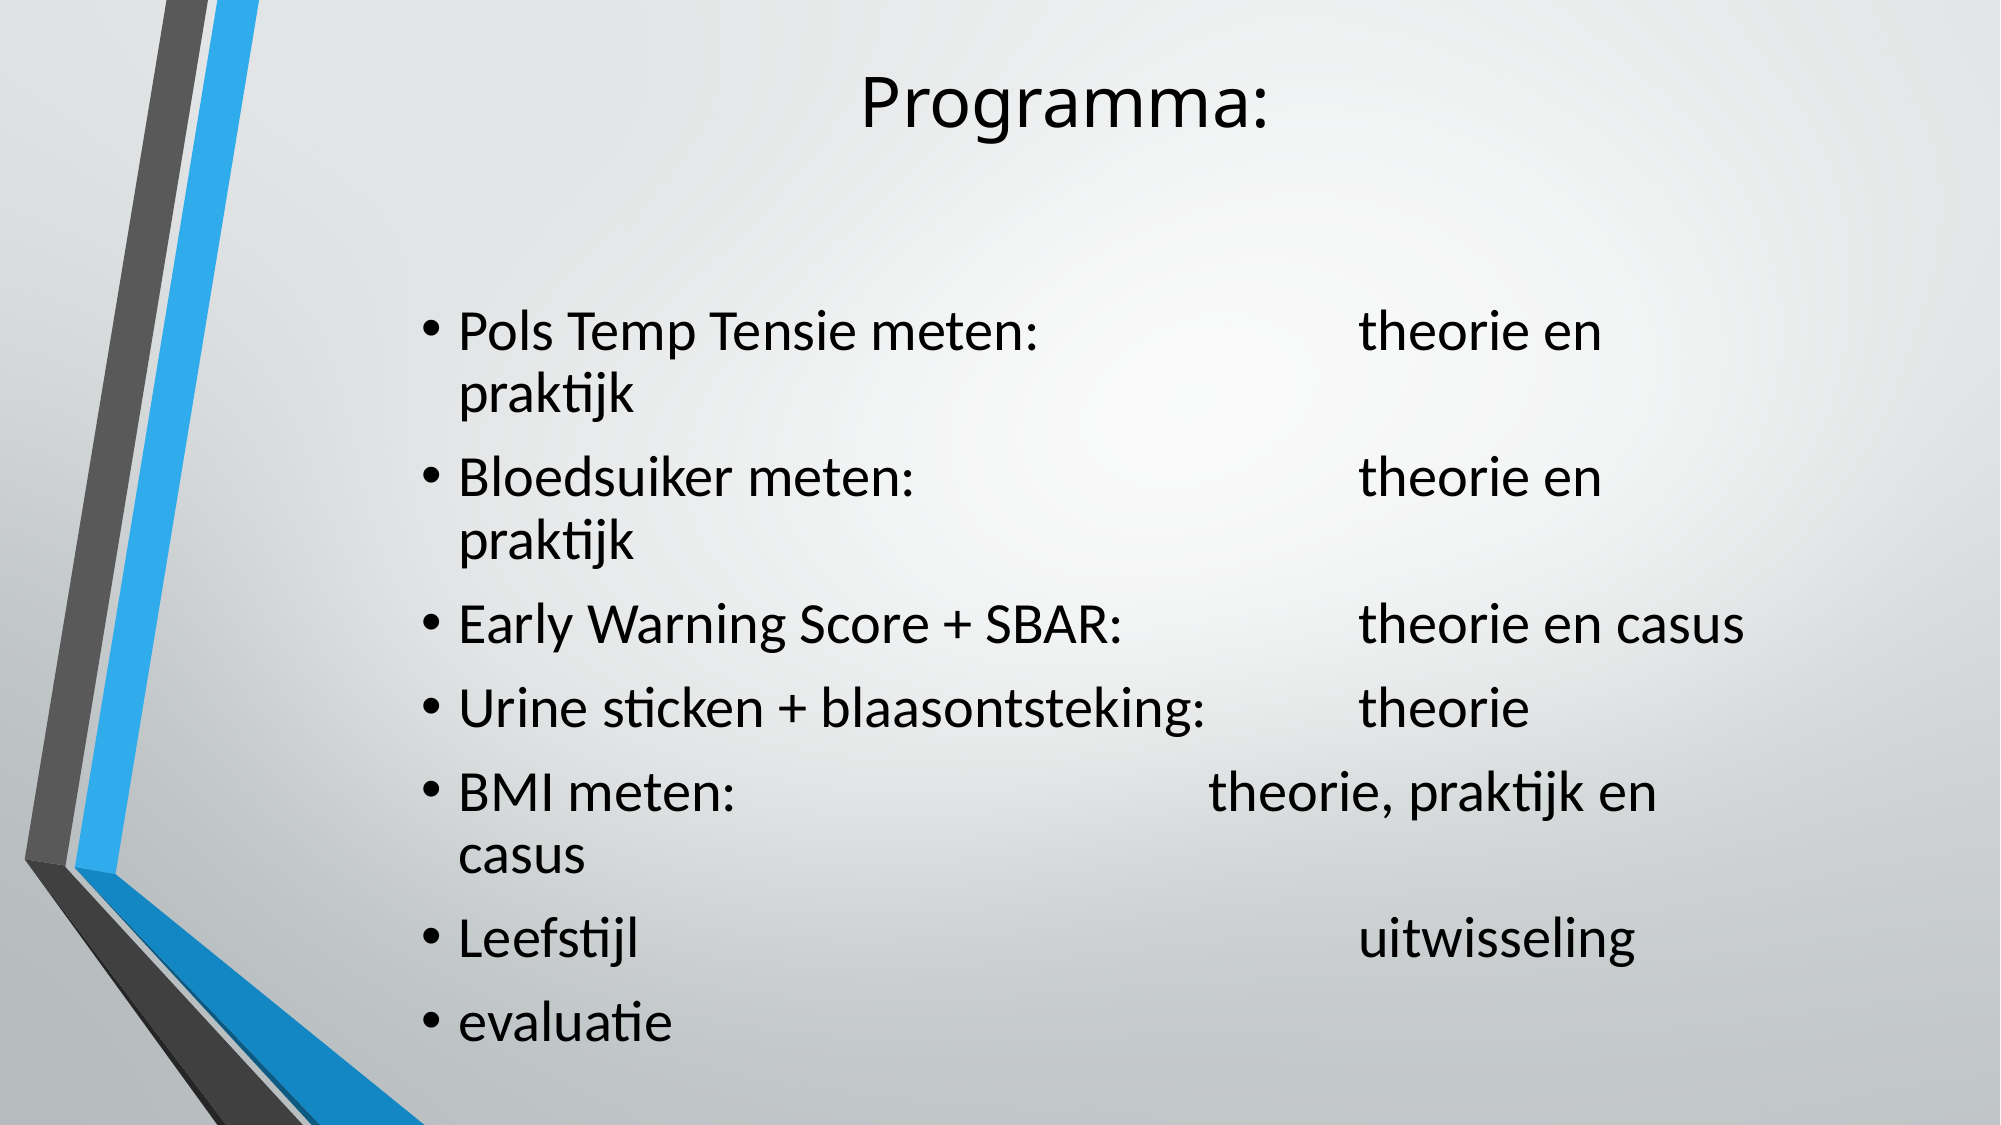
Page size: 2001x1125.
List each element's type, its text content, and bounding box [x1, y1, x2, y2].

text_box Pols Temp Tensie meten: theorie en praktijk Bloedsuiker meten: theorie en praktijk Early Warning Score + SBAR: theorie en casus Urine sticken + blaasontsteking: theorie BMI meten: theorie, praktijk en casus Leefstijl uitwisseling evaluatie [406, 292, 1798, 1062]
title Programma: [243, 49, 1887, 234]
